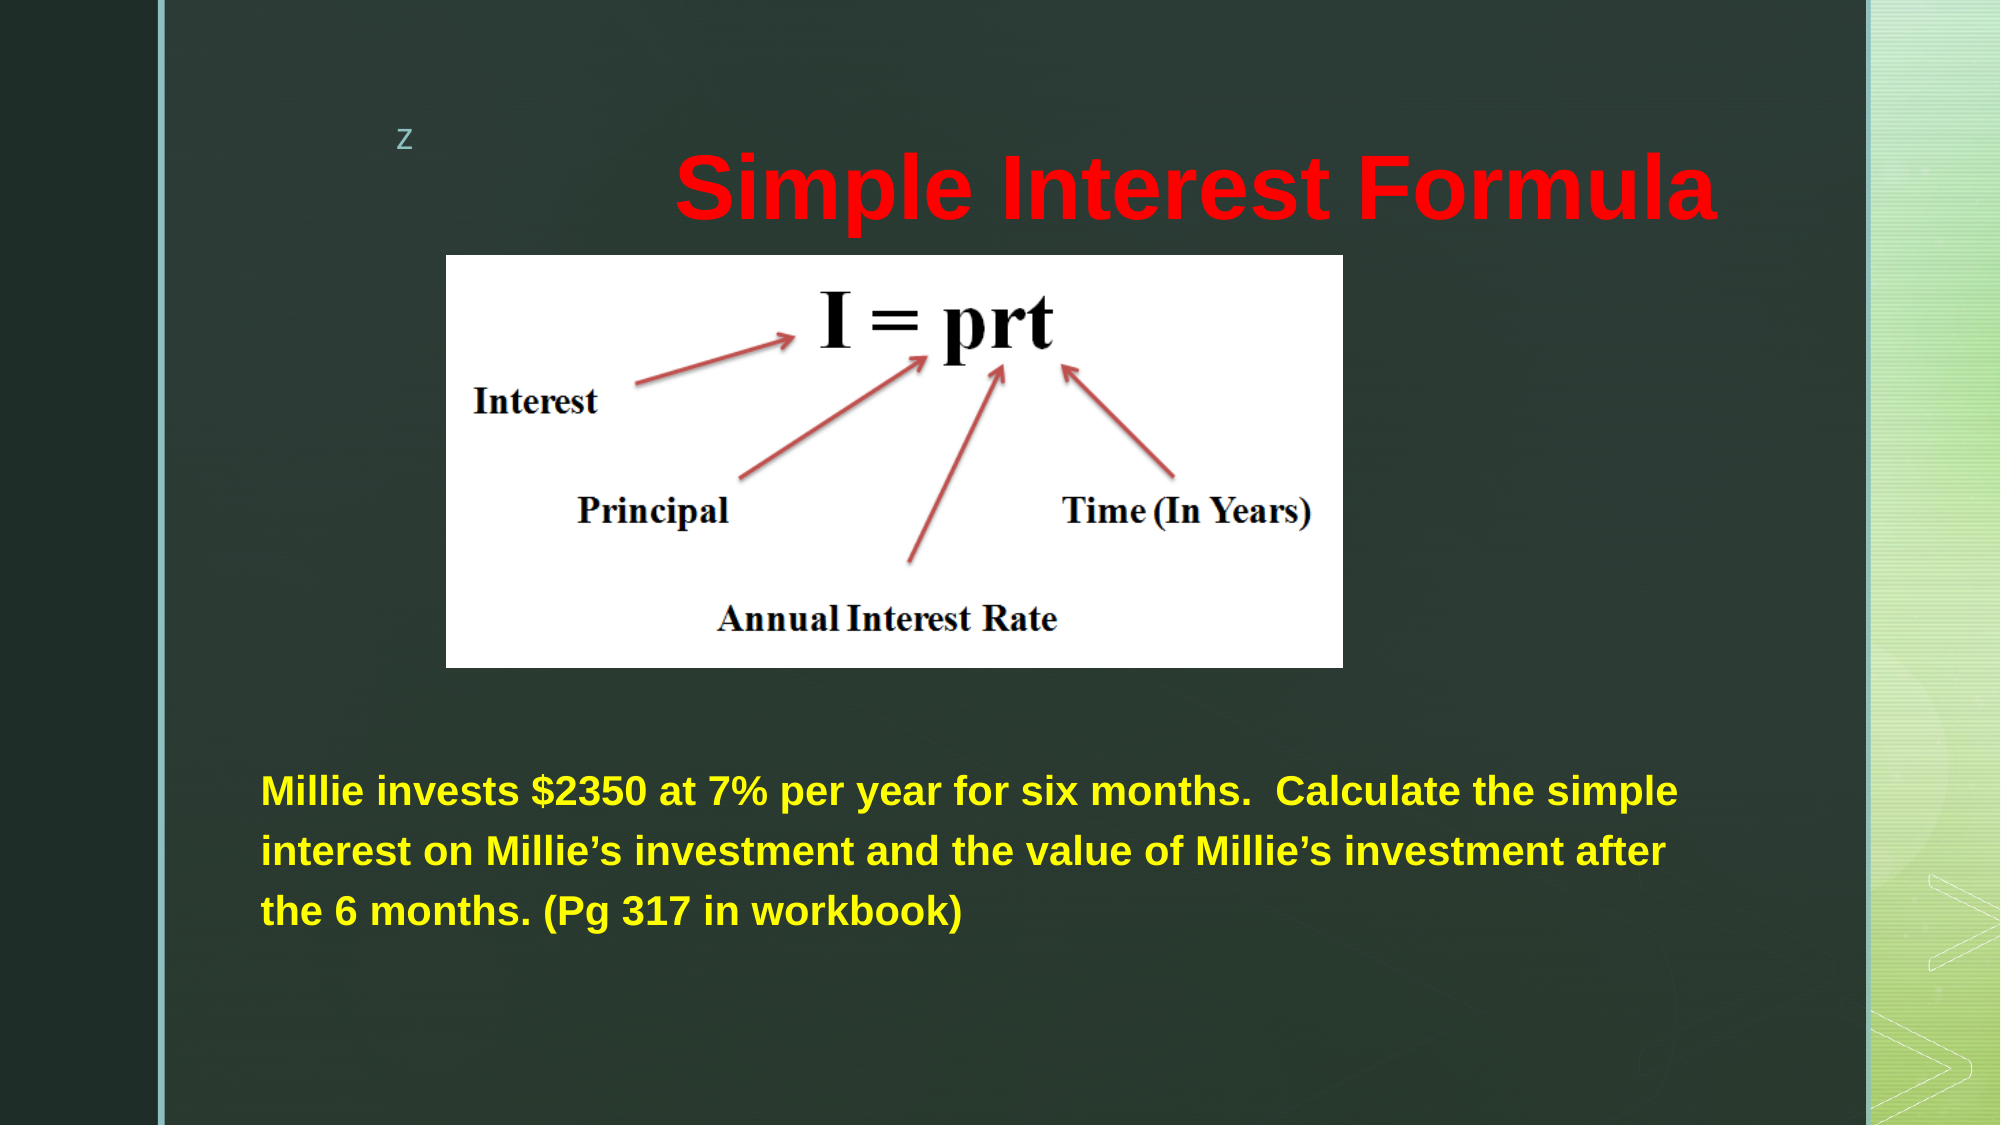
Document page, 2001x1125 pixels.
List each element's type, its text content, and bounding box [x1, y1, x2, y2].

list Millie invests $2350 at 7% per year for six months. Calculate the simple interest on Millie’s investment and the value of Millie’s investment after the 6 months. (Pg 317 in workbook) [245, 695, 1734, 993]
picture [1871, 0, 2001, 1125]
title Simple Interest Formula [428, 132, 1734, 310]
picture [445, 255, 1343, 669]
